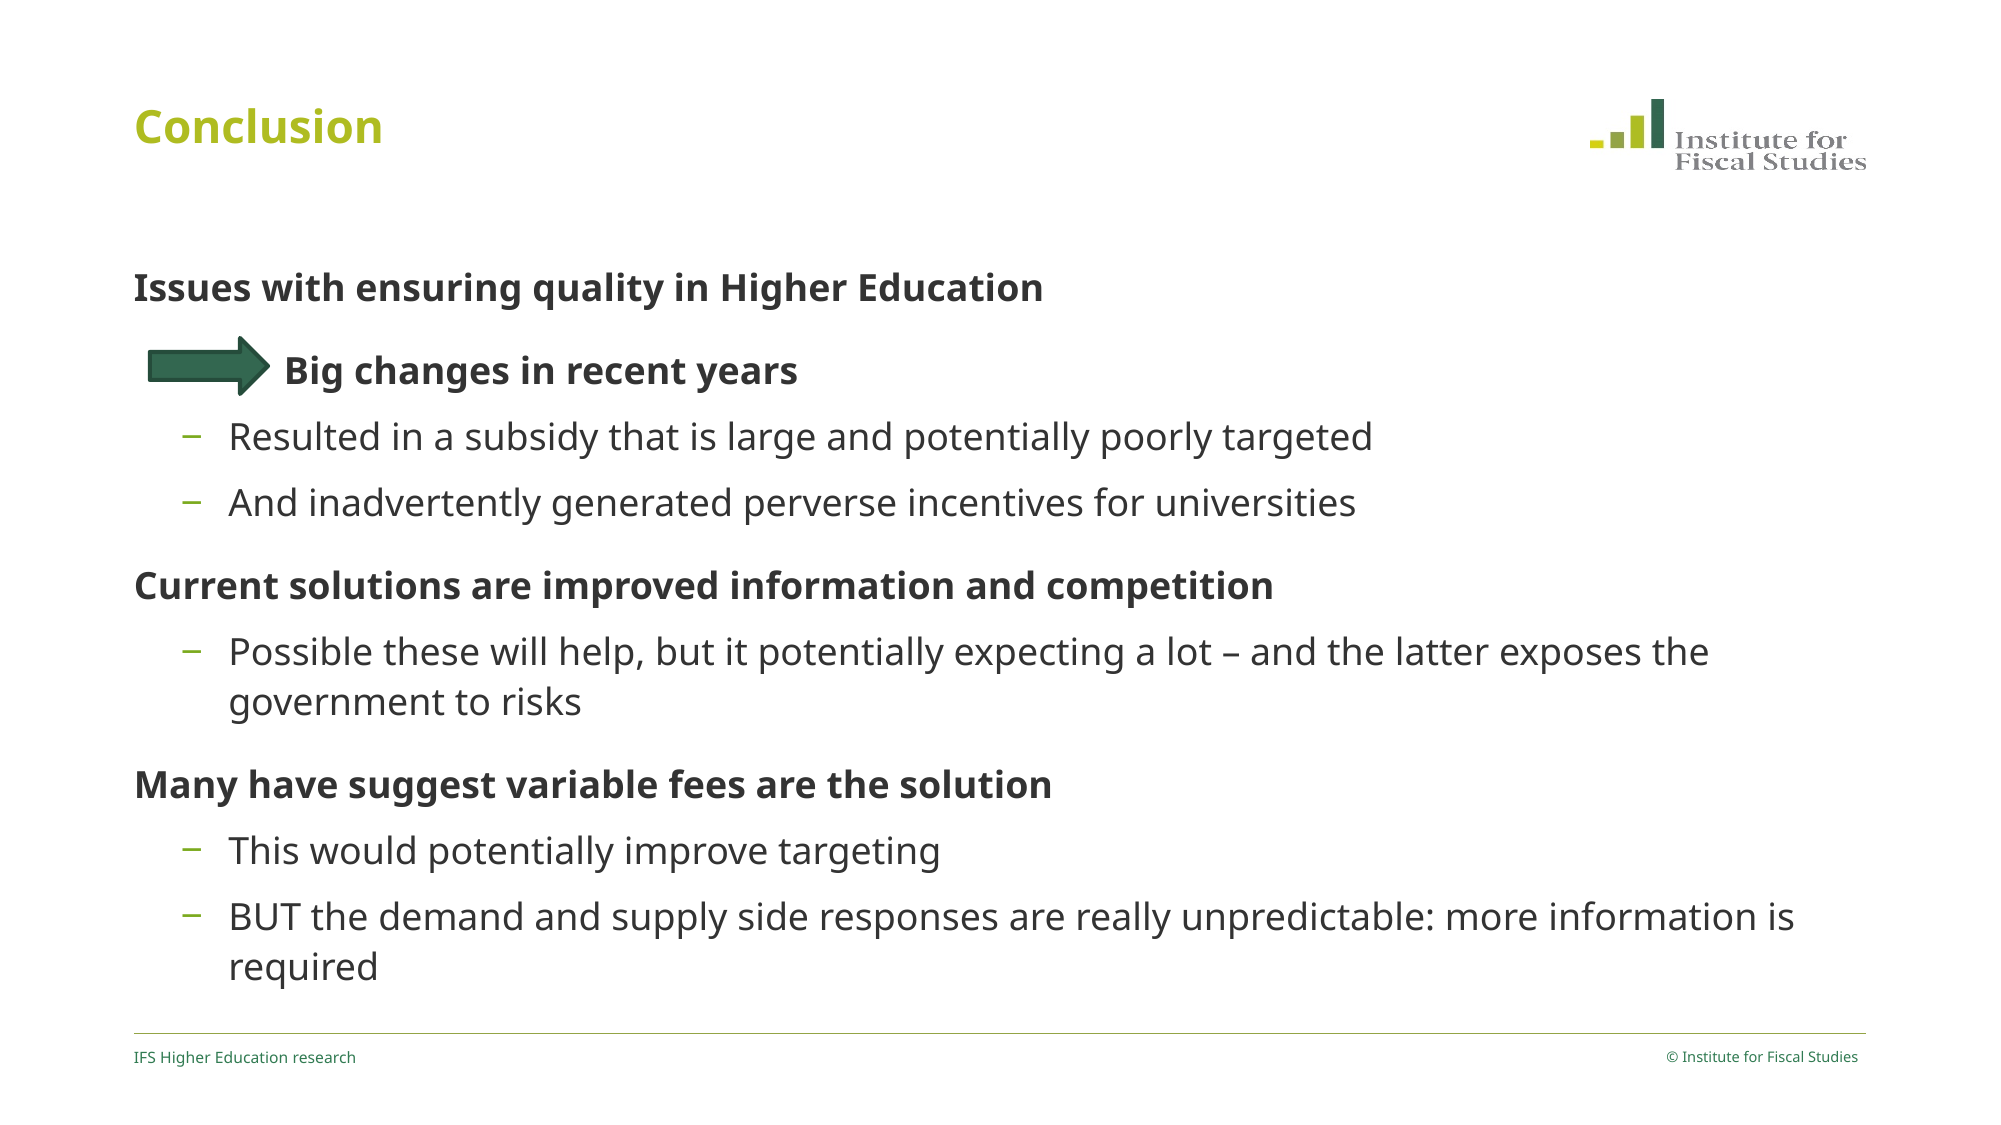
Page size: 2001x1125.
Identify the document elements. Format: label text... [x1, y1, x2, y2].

title Conclusion [133, 97, 1568, 164]
list Issues with ensuring quality in Higher Education Big changes in recent years Resulted in a subsidy that is large and potentially poorly targeted And inadvertently generated perverse incentives for universities Current solutions are improved information and competition Possible these will help, but it potentially expecting a lot – and the latter exposes the government to risks Many have suggest variable fees are the solution This would potentially improve targeting BUT the demand and supply side responses are really unpredictable: more information is required [133, 259, 1867, 1017]
picture [1590, 99, 1866, 170]
footer IFS Higher Education research [134, 1048, 768, 1108]
slide_number © Institute for Fiscal Studies [1519, 1048, 1866, 1108]
text_box [147, 336, 271, 396]
